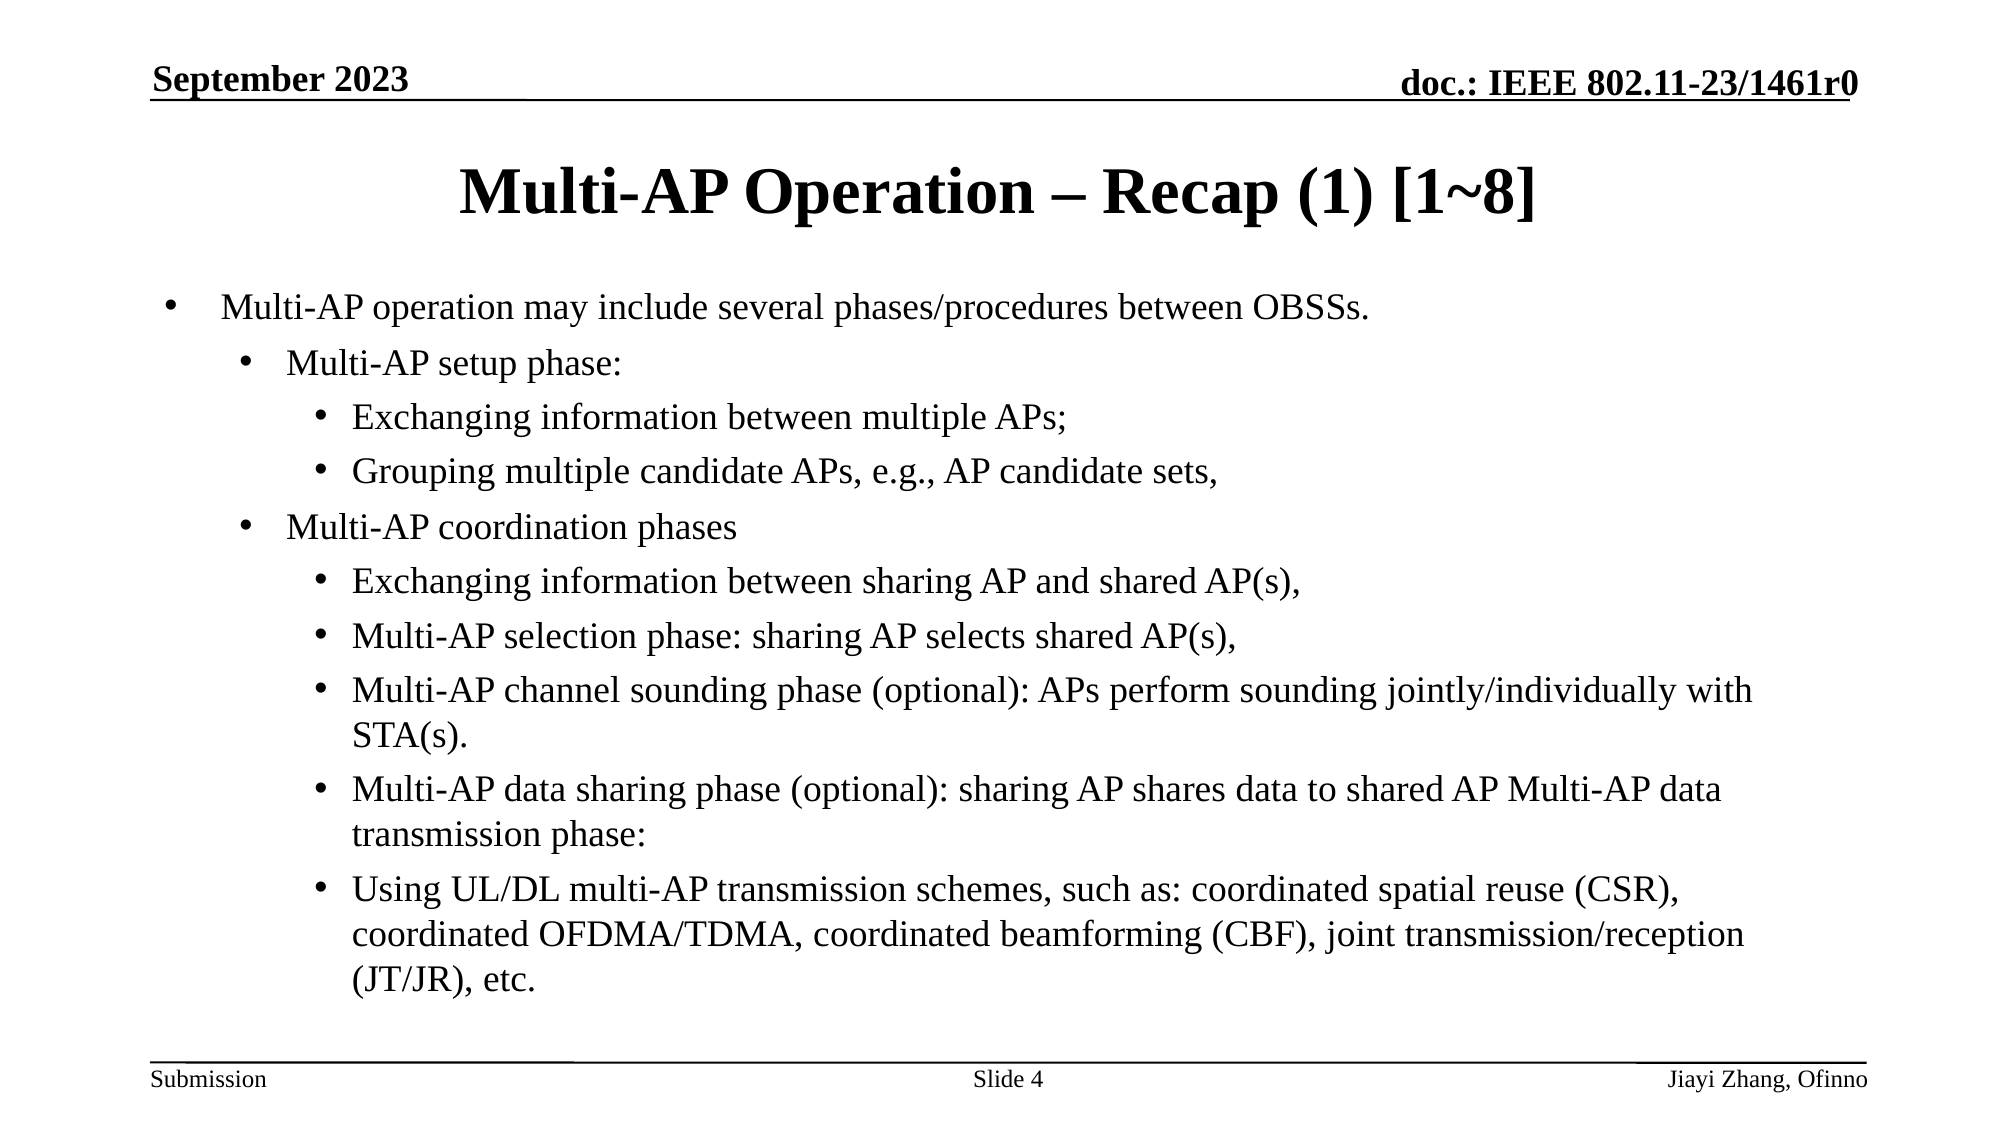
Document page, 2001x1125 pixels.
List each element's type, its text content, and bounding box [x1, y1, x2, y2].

slide_number Slide 4 [950, 1061, 1067, 1123]
footer Jiayi Zhang, Ofinno [1171, 1061, 1869, 1093]
list Multi-AP operation may include several phases/procedures between OBSSs. Multi-AP setup phase: Exchanging information between multiple APs; Grouping multiple candidate APs, e.g., AP candidate sets, Multi-AP coordination phases Exchanging information between sharing AP and shared AP(s), Multi-AP selection phase: sharing AP selects shared AP(s), Multi-AP channel sounding phase (optional): APs perform sounding jointly/individually with STA(s). Multi-AP data sharing phase (optional): sharing AP shares data to shared AP Multi-AP data transmission phase: Using UL/DL multi-AP transmission schemes, such as: coordinated spatial reuse (CSR), coordinated OFDMA/TDMA, coordinated beamforming (CBF), joint transmission/reception (JT/JR), etc. [149, 274, 1850, 950]
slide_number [152, 54, 563, 100]
title Multi-AP Operation – Recap (1) [1~8] [149, 99, 1850, 274]
